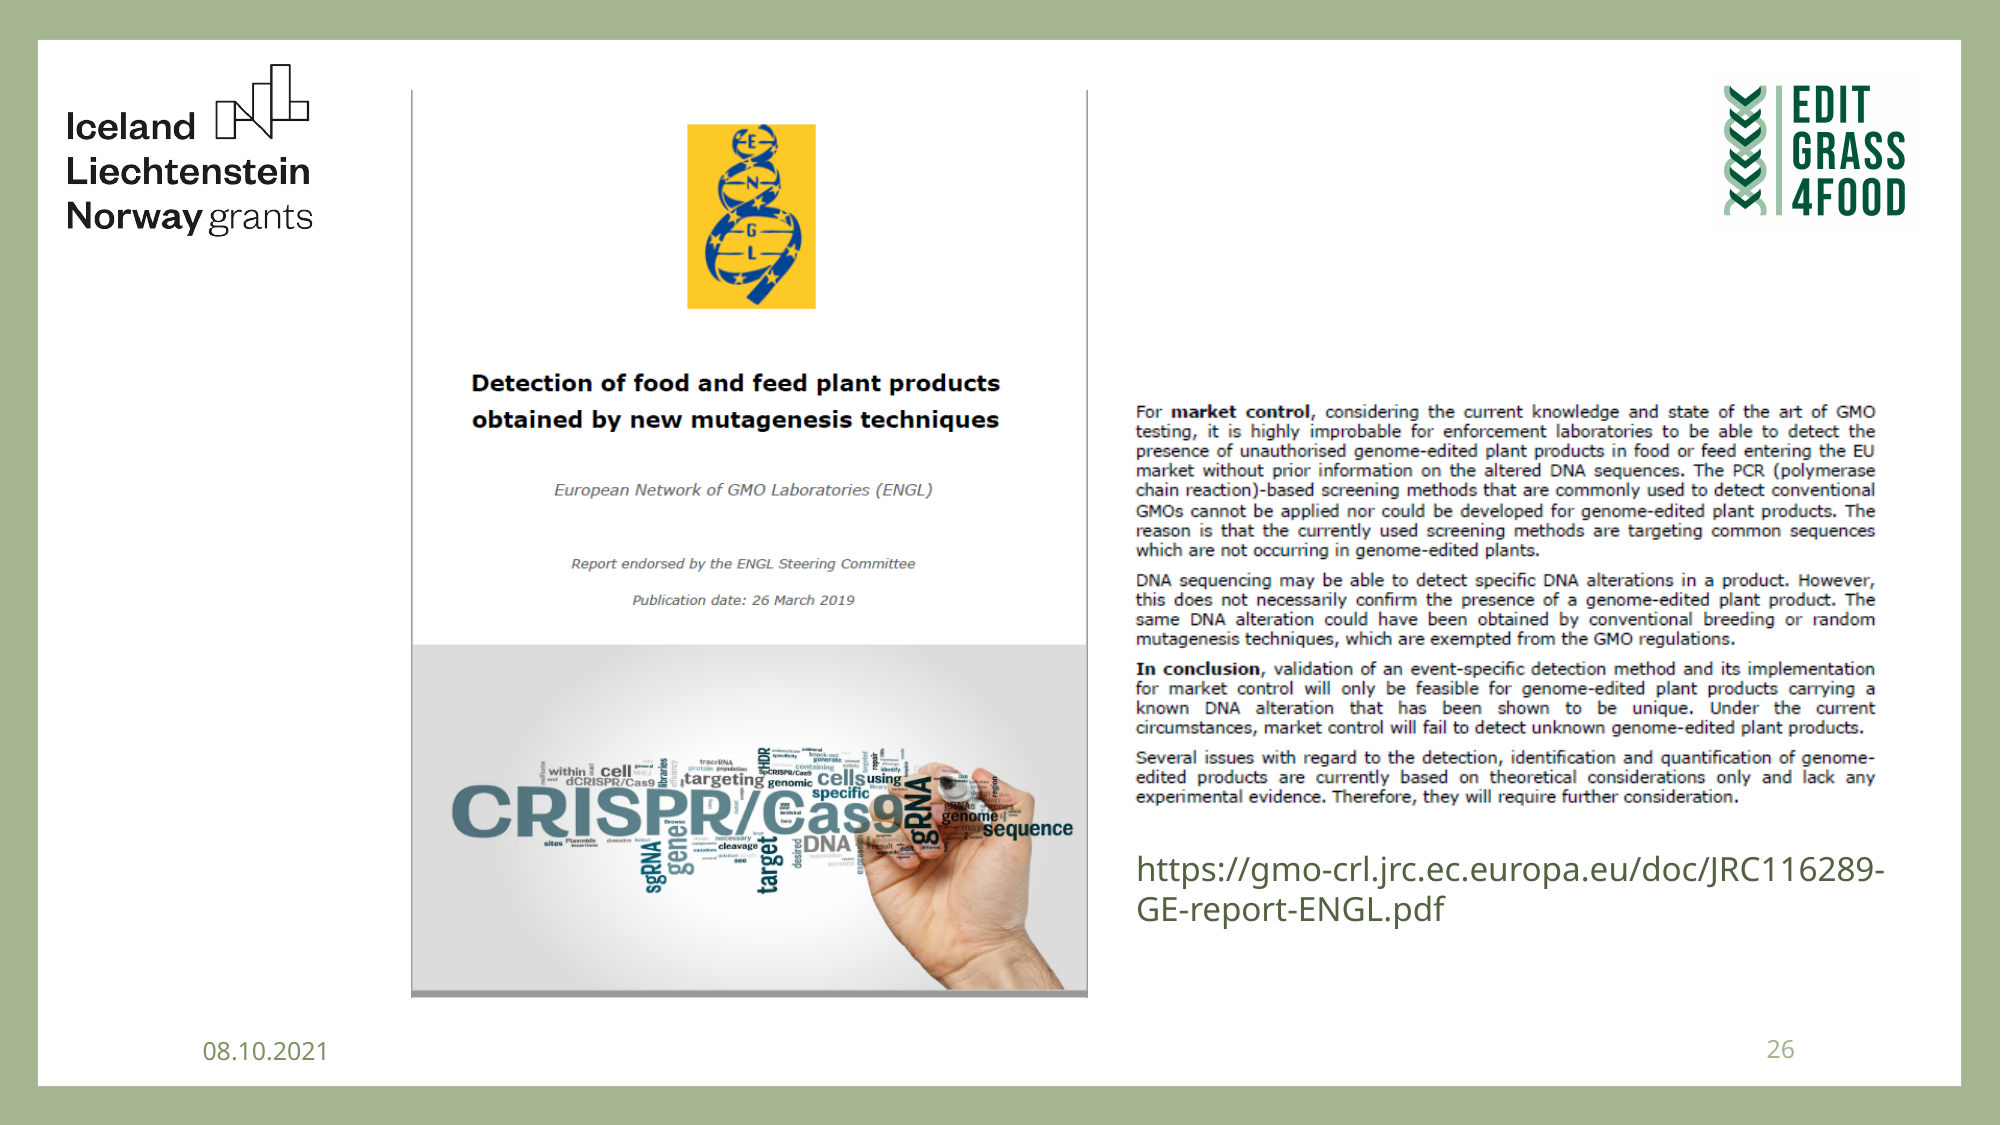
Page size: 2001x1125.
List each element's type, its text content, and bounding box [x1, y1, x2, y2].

picture [411, 90, 1088, 999]
picture [31, 31, 344, 269]
slide_number 26 [1530, 1020, 1811, 1081]
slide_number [187, 1020, 570, 1081]
picture [1121, 397, 1897, 822]
text_box https://gmo-crl.jrc.ec.europa.eu/doc/JRC116289-GE-report-ENGL.pdf [1121, 840, 1923, 936]
picture [1706, 67, 1923, 234]
